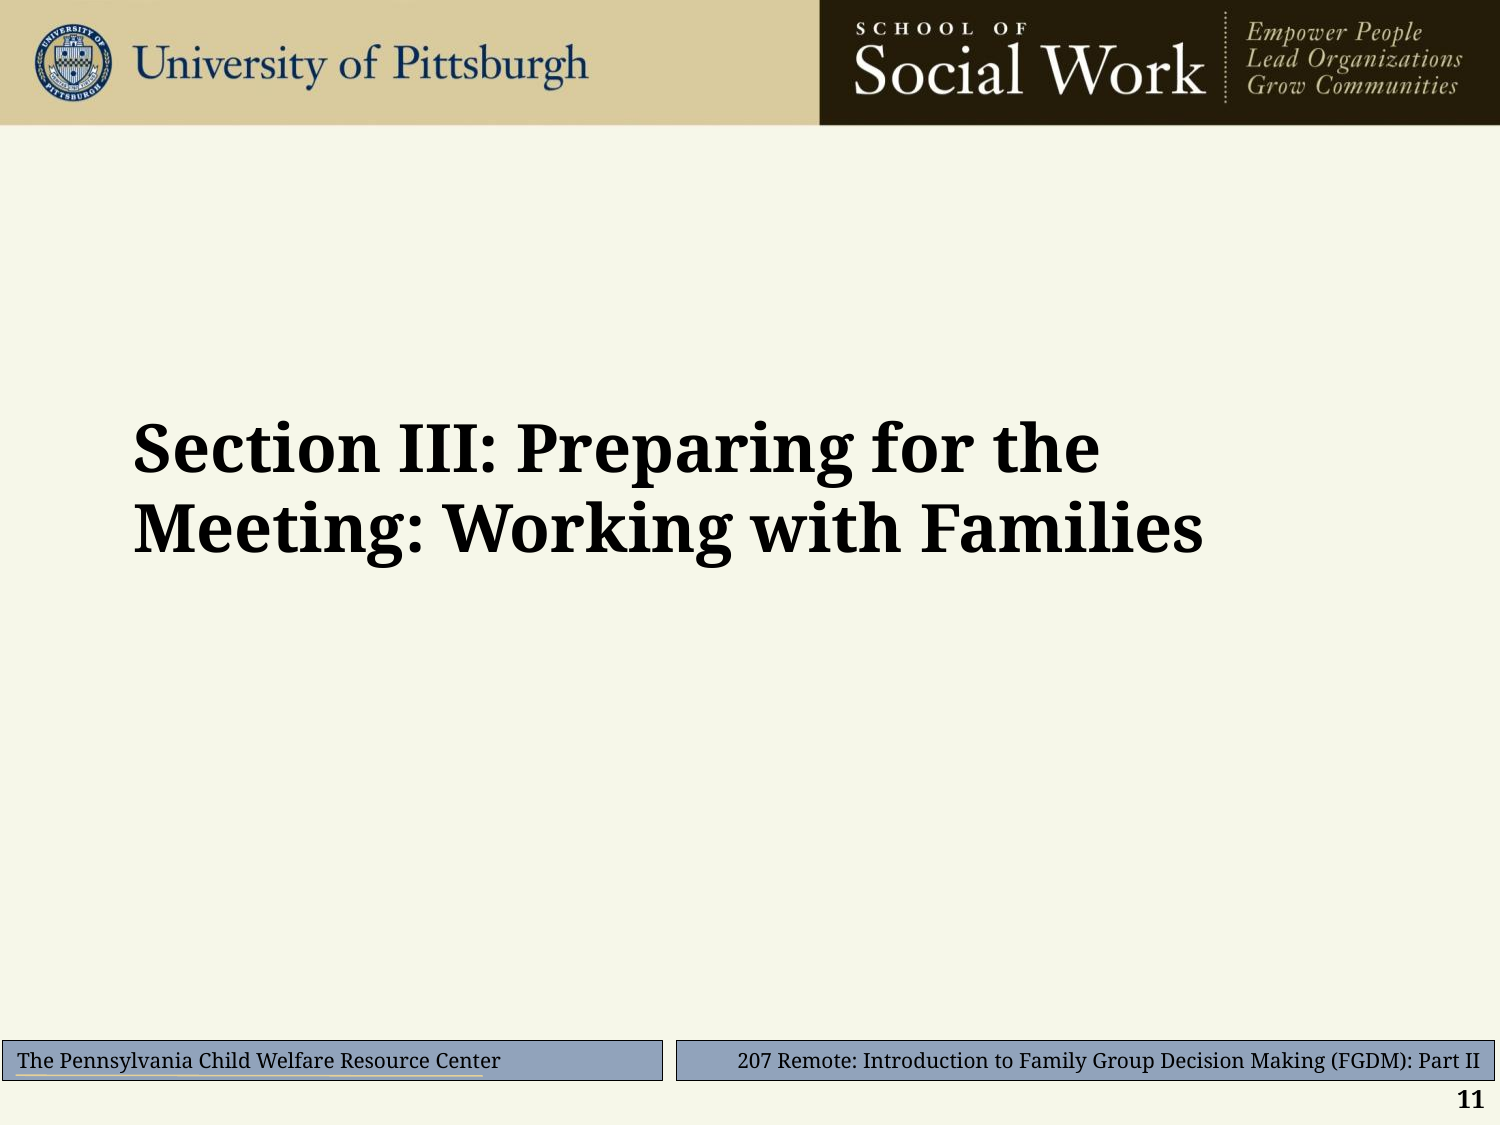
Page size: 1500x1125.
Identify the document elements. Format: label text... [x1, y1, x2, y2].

slide_number 11 [1332, 1085, 1500, 1117]
picture [0, 0, 1500, 1125]
list Section III: Preparing for the Meeting: Working with Families [118, 326, 1394, 574]
